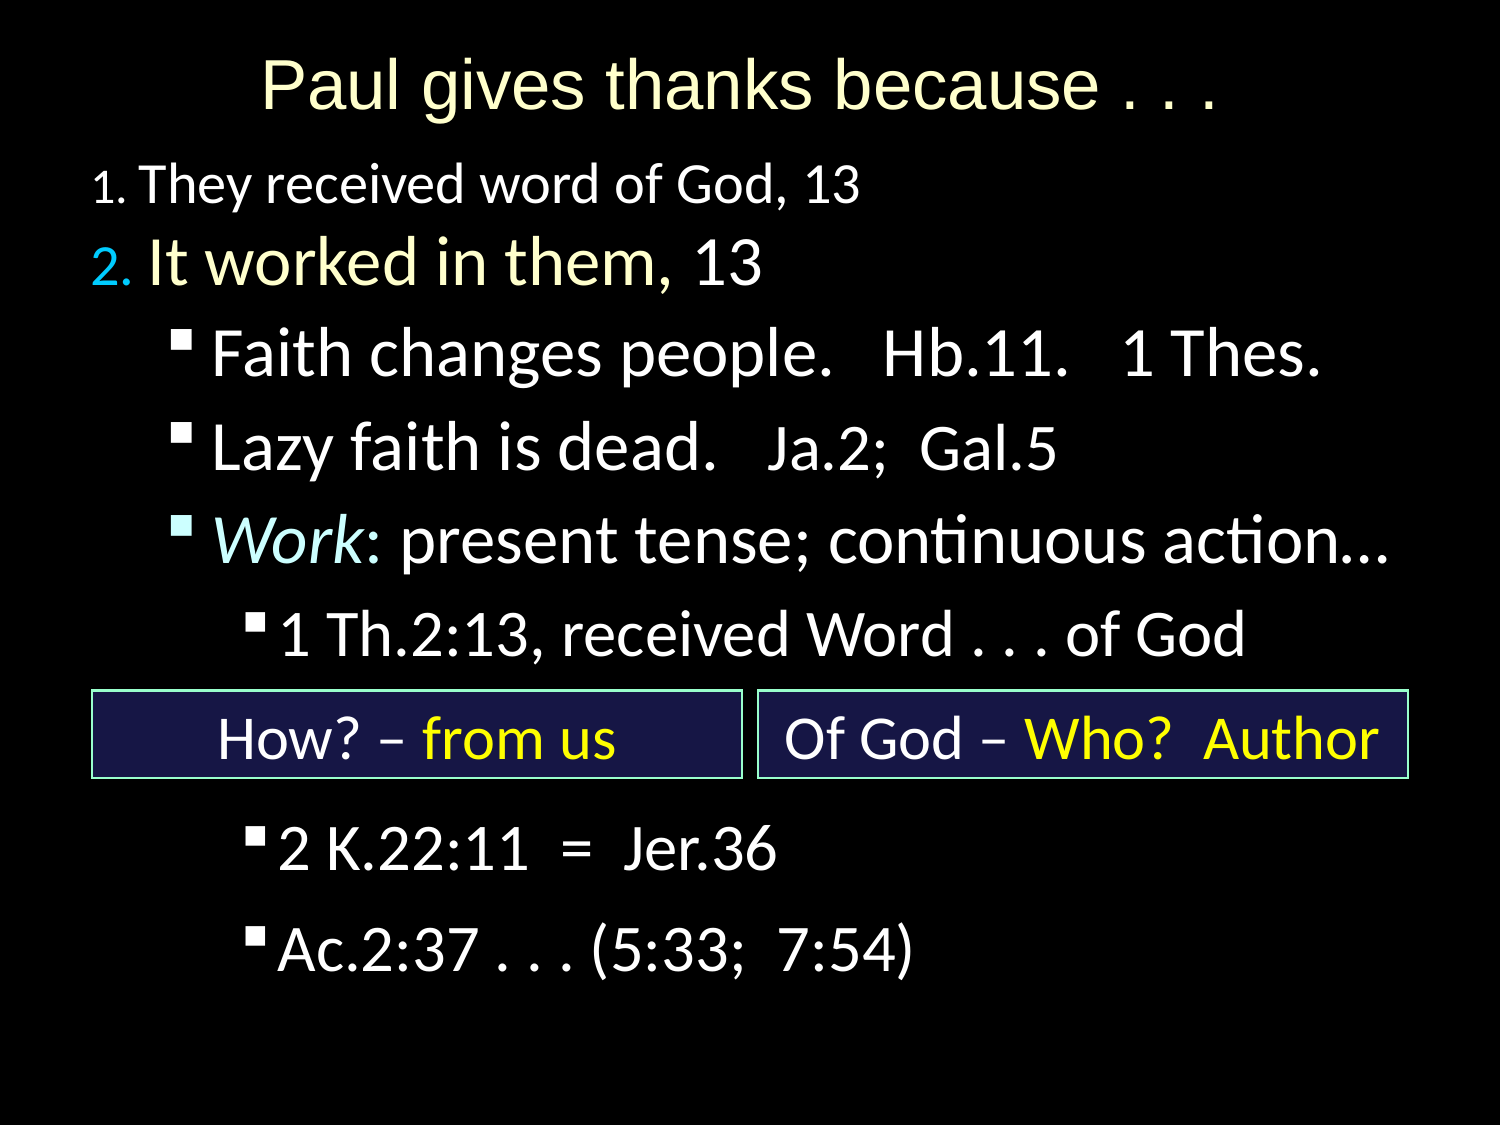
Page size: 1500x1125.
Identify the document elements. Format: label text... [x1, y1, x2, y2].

text_box How? – from us [91, 689, 743, 779]
list 1. They received word of God, 13 2. It worked in them, 13 Faith changes people. Hb.11. 1 Thes. Lazy faith is dead. Ja.2; Gal.5 Work: present tense; continuous action… 1 Th.2:13, received Word . . . of God 2 K.22:11 = Jer.36 Ac.2:37 . . . (5:33; 7:54) [75, 137, 1425, 1063]
title Paul gives thanks because . . . [75, 12, 1425, 137]
text_box Of God – Who? Author [757, 689, 1409, 779]
